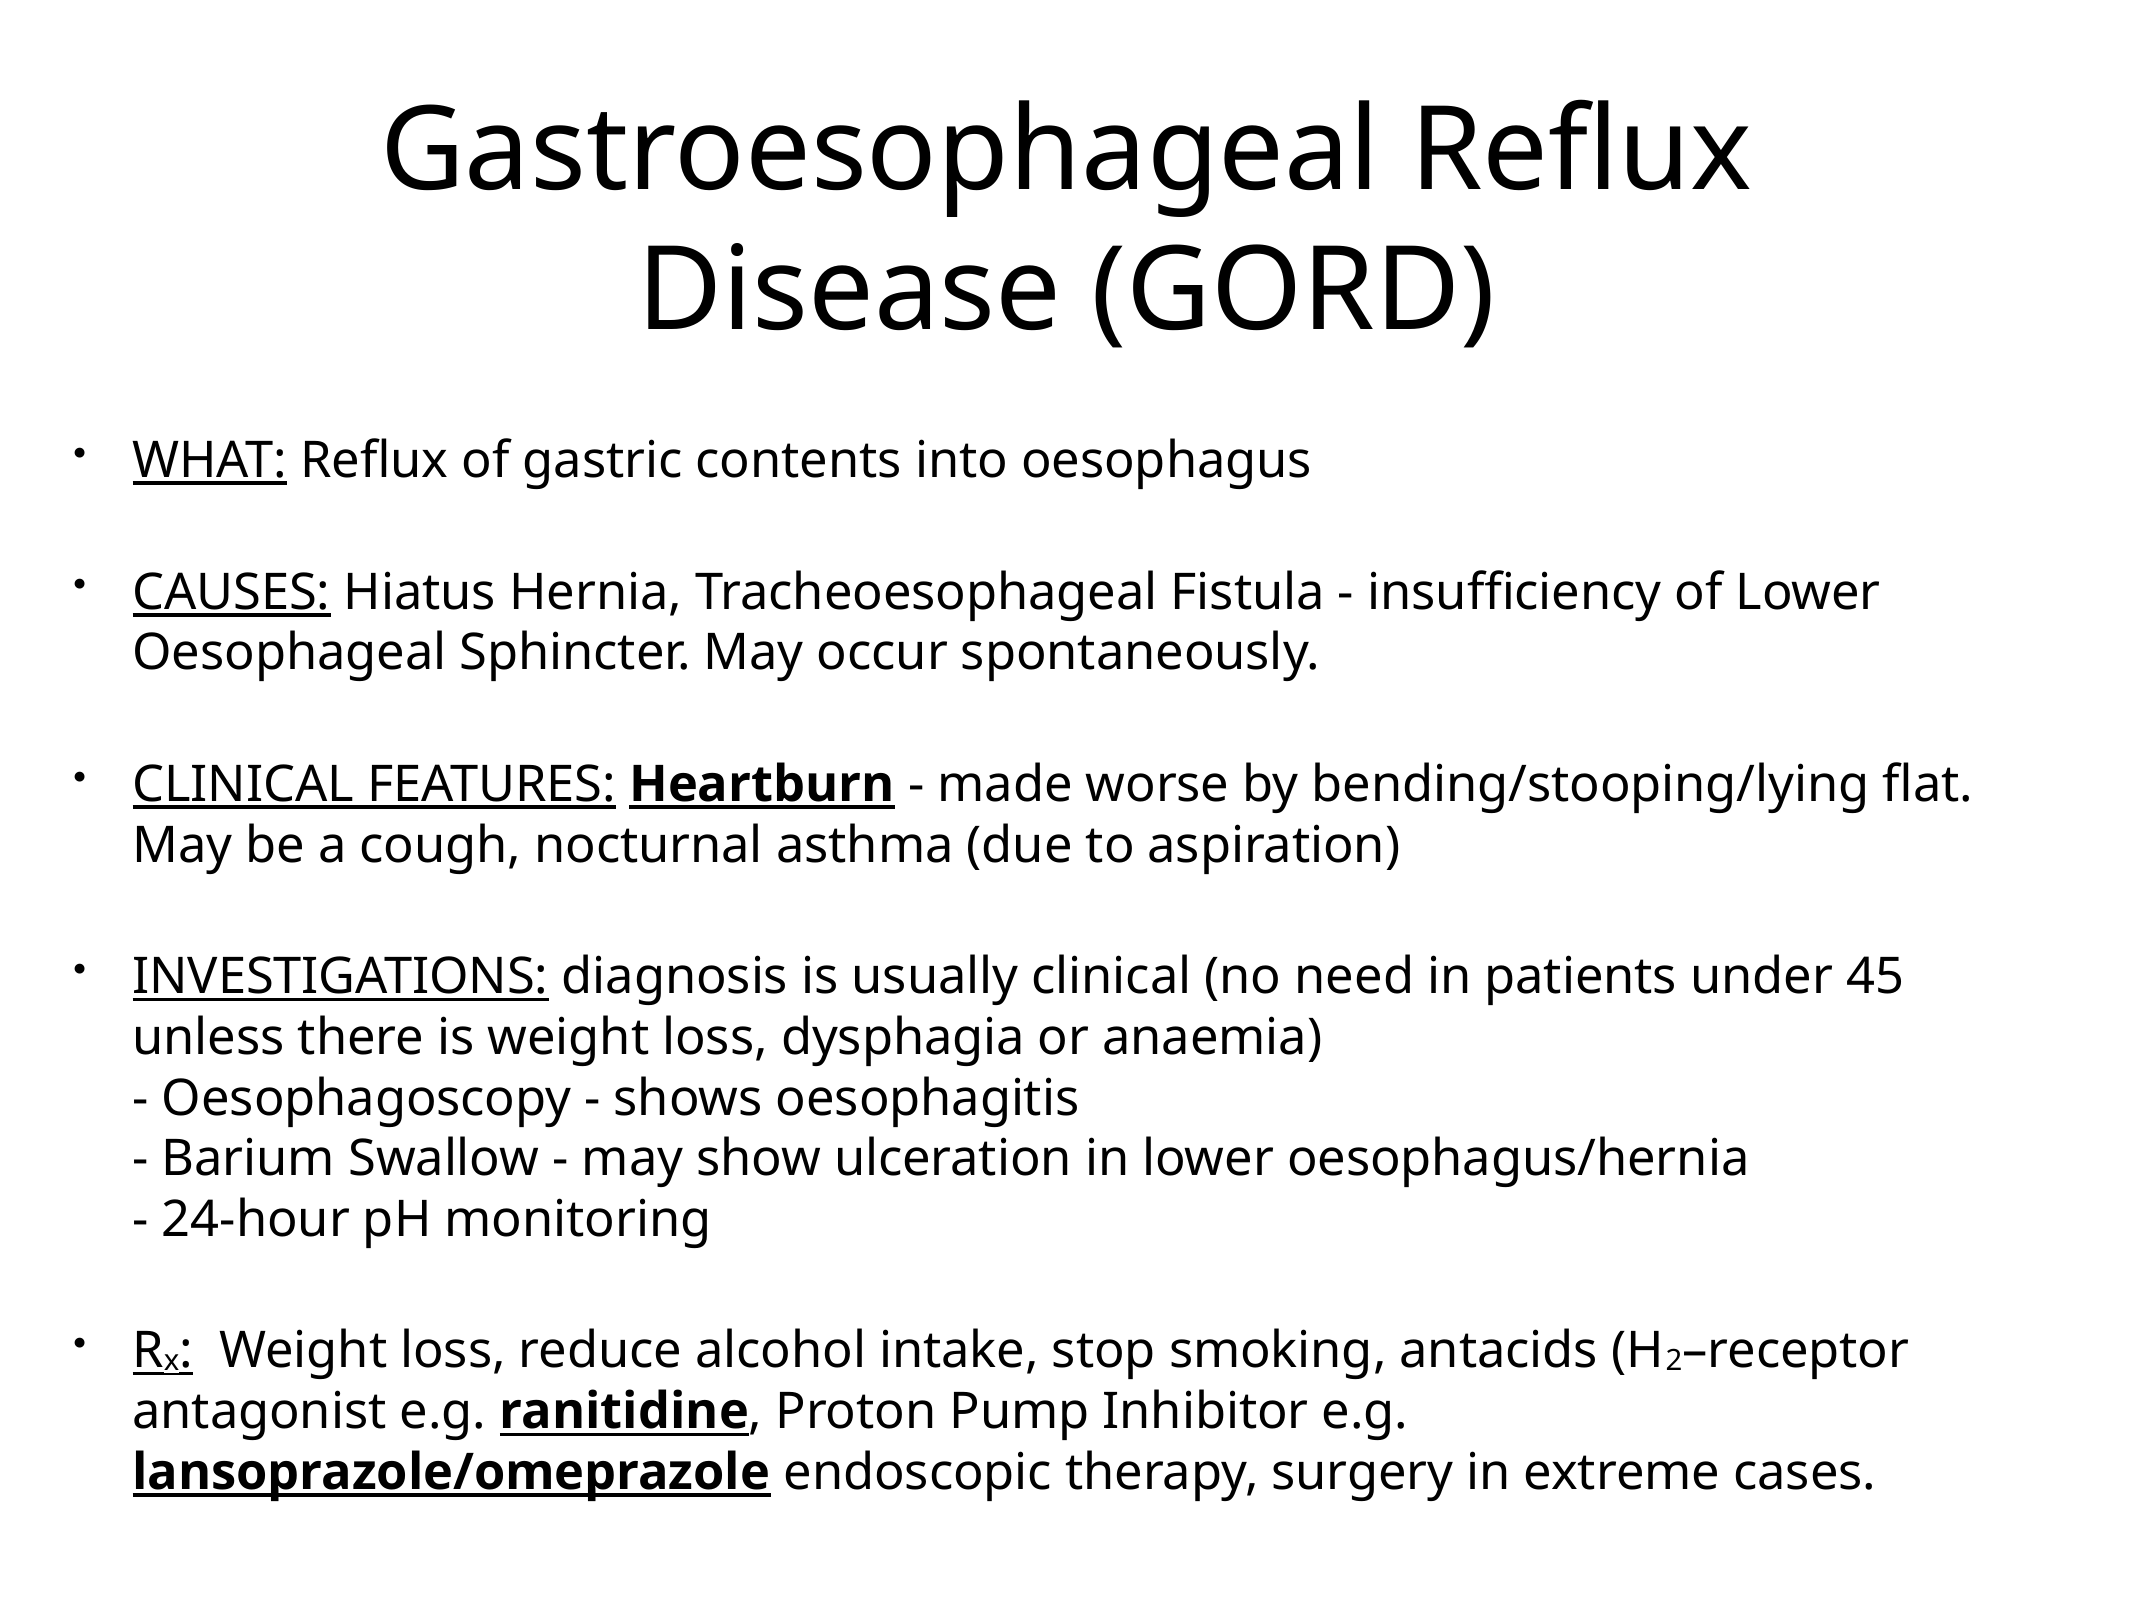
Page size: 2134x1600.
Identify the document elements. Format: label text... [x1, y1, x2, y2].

title Gastroesophageal Reflux Disease (GORD) [155, 72, 1978, 426]
list WHAT: Reflux of gastric contents into oesophagus CAUSES: Hiatus Hernia, Tracheoesophageal Fistula - insufficiency of Lower Oesophageal Sphincter. May occur spontaneously. CLINICAL FEATURES: Heartburn - made worse by bending/stooping/lying flat. May be a cough, nocturnal asthma (due to aspiration) INVESTIGATIONS: diagnosis is usually clinical (no need in patients under 45 unless there is weight loss, dysphagia or anaemia) - Oesophagoscopy - shows oesophagitis - Barium Swallow - may show ulceration in lower oesophagus/hernia - 24-hour pH monitoring Rx: Weight loss, reduce alcohol intake, stop smoking, antacids (H2–receptor antagonist e.g. ranitidine, Proton Pump Inhibitor e.g. lansoprazole/omeprazole endoscopic therapy, surgery in extreme cases. [72, 426, 2061, 1516]
